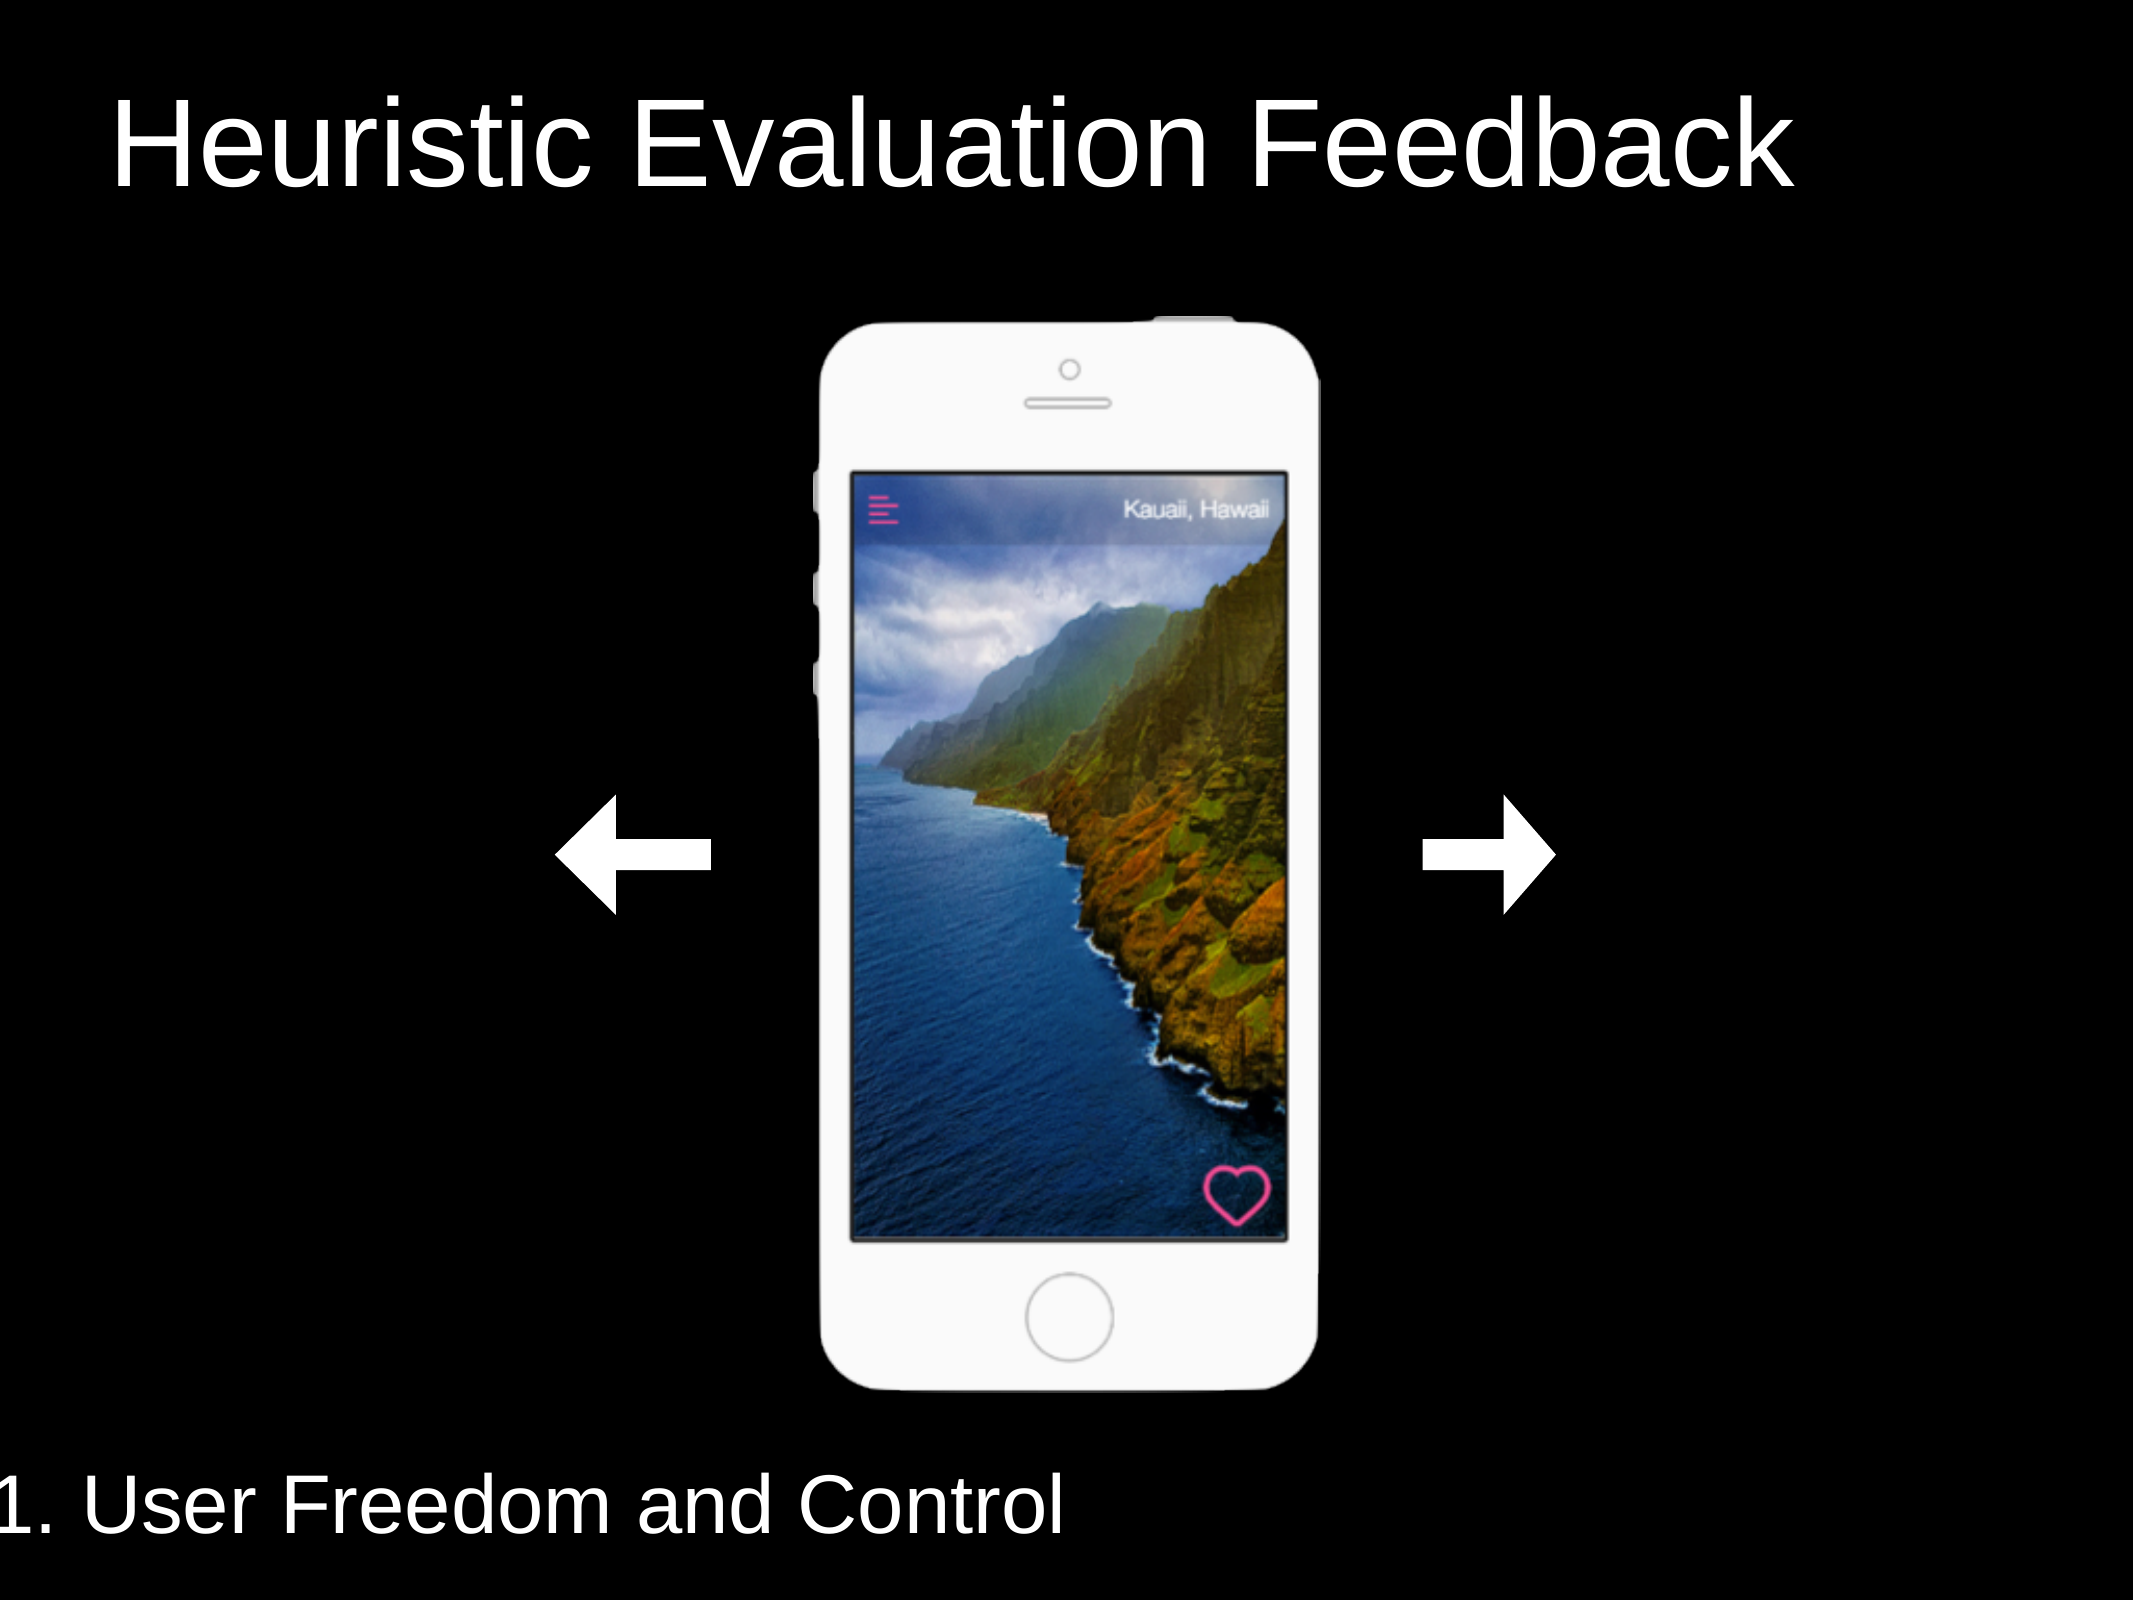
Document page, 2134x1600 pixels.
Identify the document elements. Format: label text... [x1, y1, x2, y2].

text_box [554, 794, 711, 915]
picture [812, 316, 1321, 1393]
text_box 1. User Freedom and Control [0, 1441, 1076, 1559]
title Heuristic Evaluation Feedback [107, 60, 2026, 251]
text_box [1422, 794, 1556, 915]
